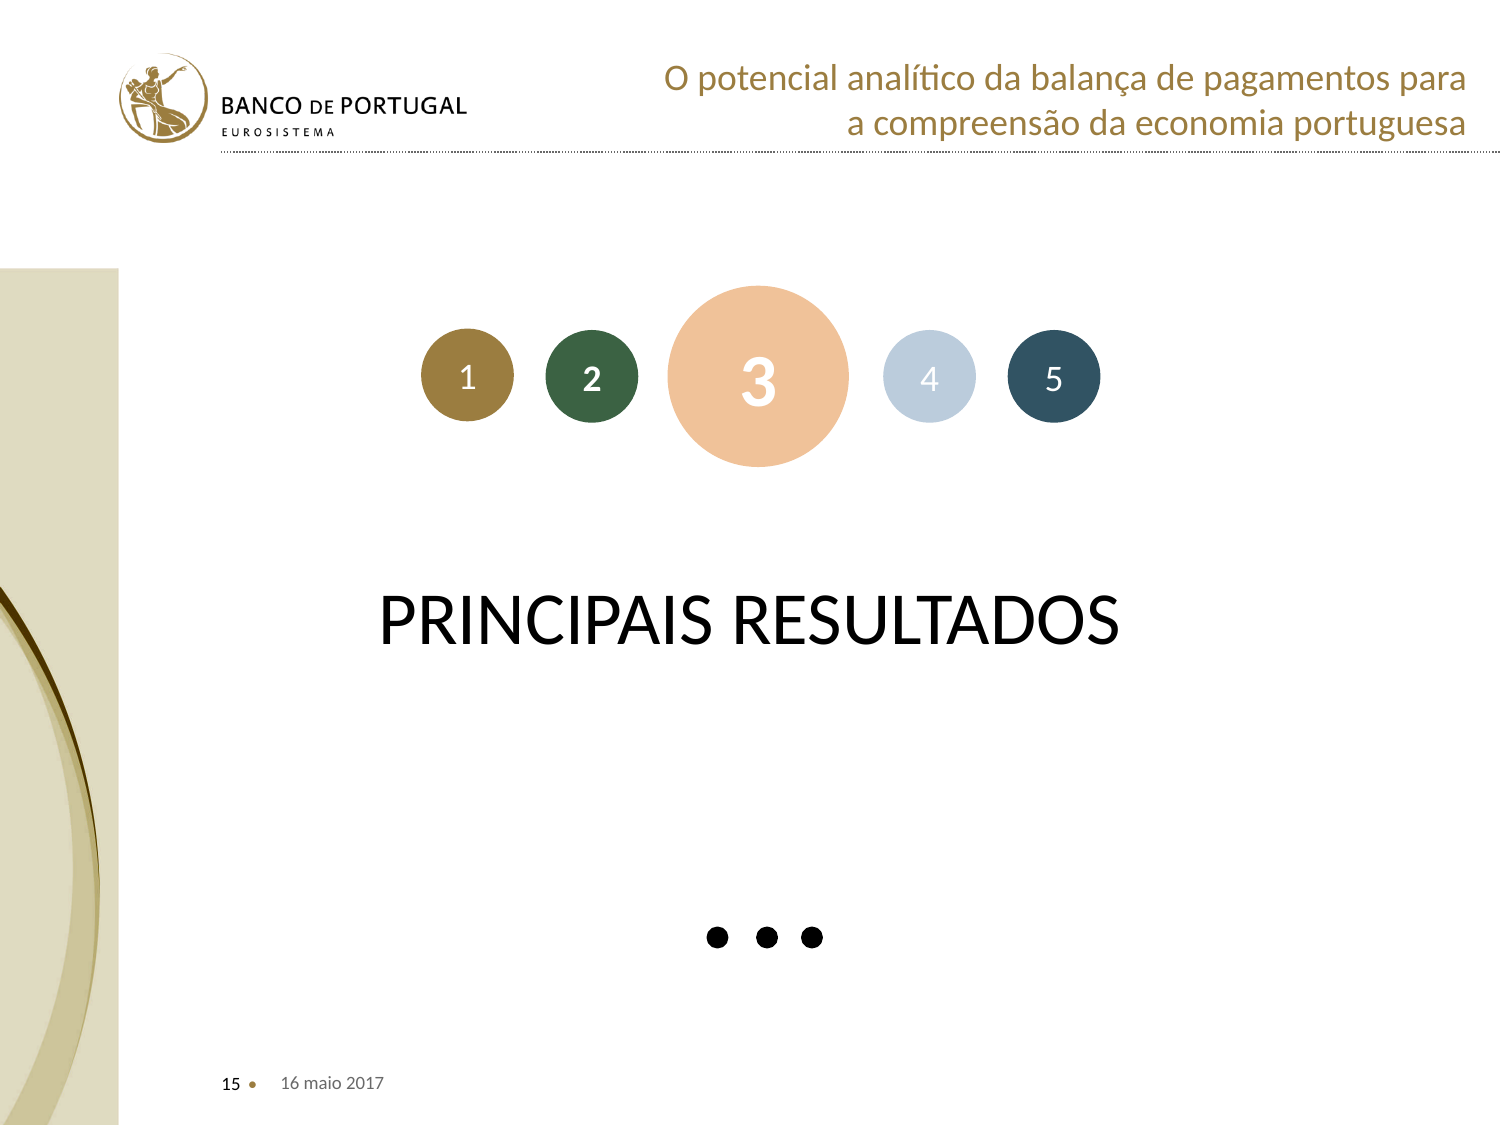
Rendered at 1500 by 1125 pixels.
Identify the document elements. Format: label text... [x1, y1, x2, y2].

text_box [706, 926, 729, 949]
text_box [756, 926, 778, 949]
text_box 5 [1007, 329, 1101, 423]
picture [0, 268, 119, 1125]
text_box 3 [667, 285, 849, 468]
text_box 1 [421, 328, 514, 422]
text_box 4 [883, 329, 976, 423]
text_box 2 [545, 329, 639, 423]
picture [119, 53, 467, 143]
text_box PRINCIPAIS RESULTADOS [311, 562, 1189, 668]
text_box [801, 926, 823, 949]
